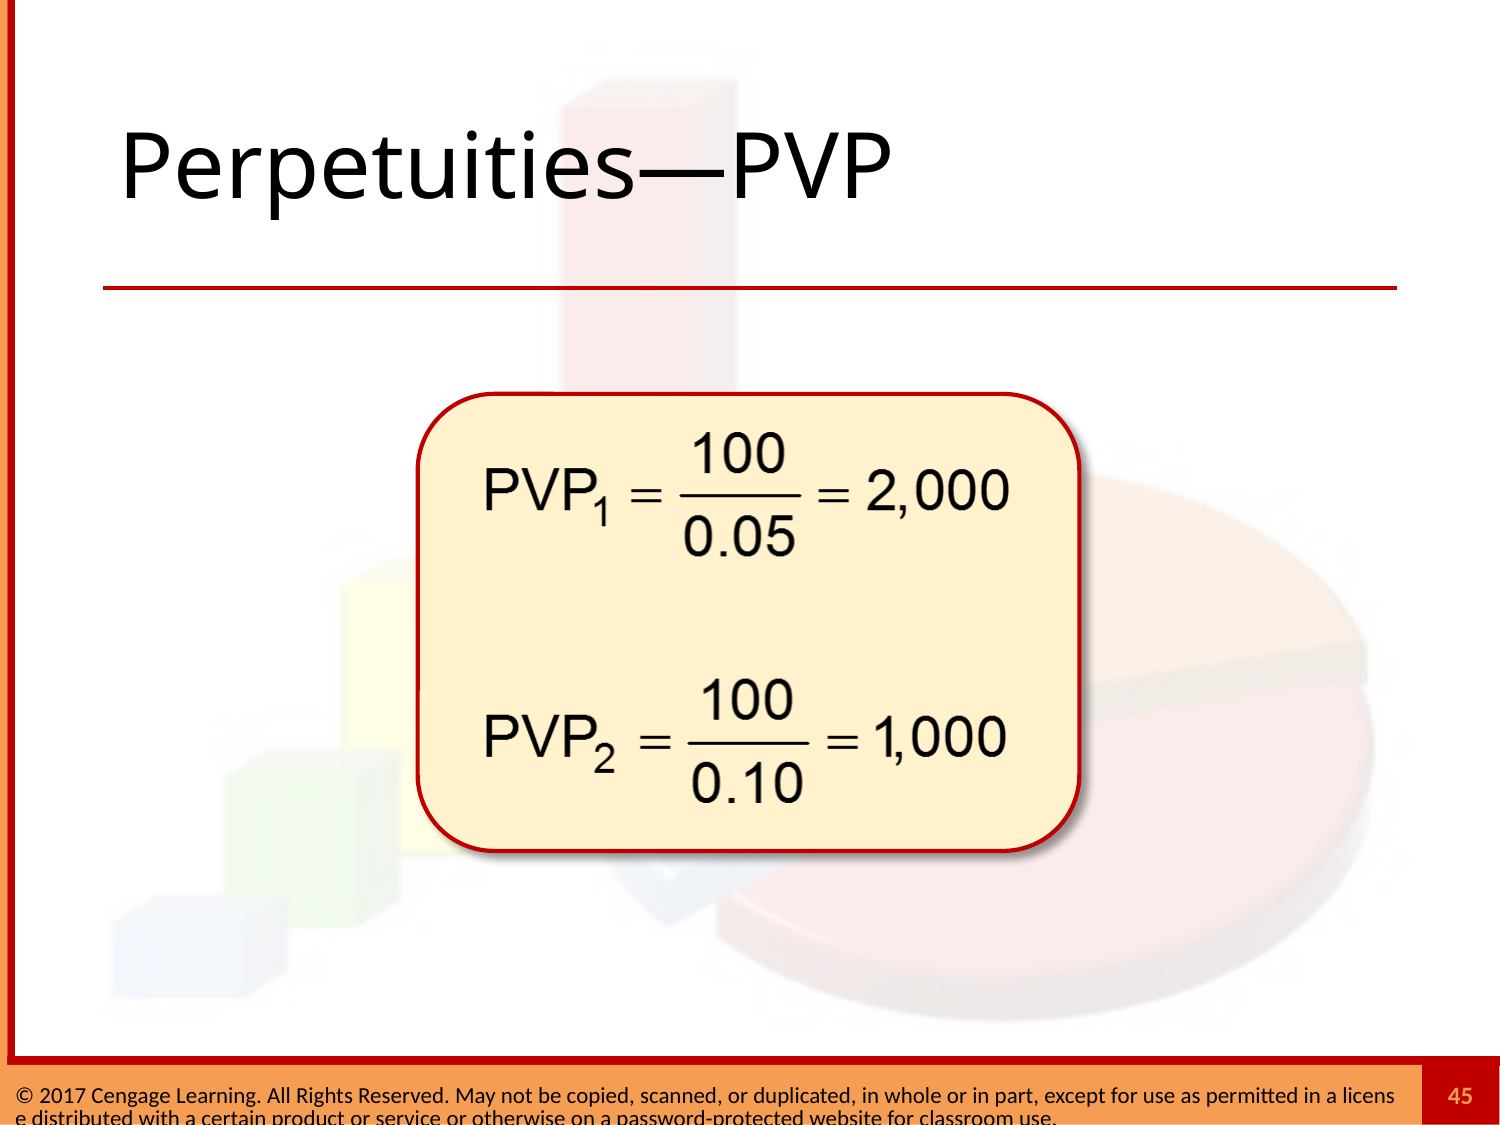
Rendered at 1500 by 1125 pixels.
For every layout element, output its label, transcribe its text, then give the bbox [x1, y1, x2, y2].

footer © 2017 Cengage Learning. All Rights Reserved. May not be copied, scanned, or duplicated, in whole or in part, except for use as permitted in a license distributed with a certain product or service or otherwise on a password-protected website for classroom use. [0, 1064, 1421, 1125]
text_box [417, 393, 1080, 851]
slide_number 45 [1421, 1064, 1500, 1125]
title Perpetuities—PVP [103, 59, 1397, 278]
